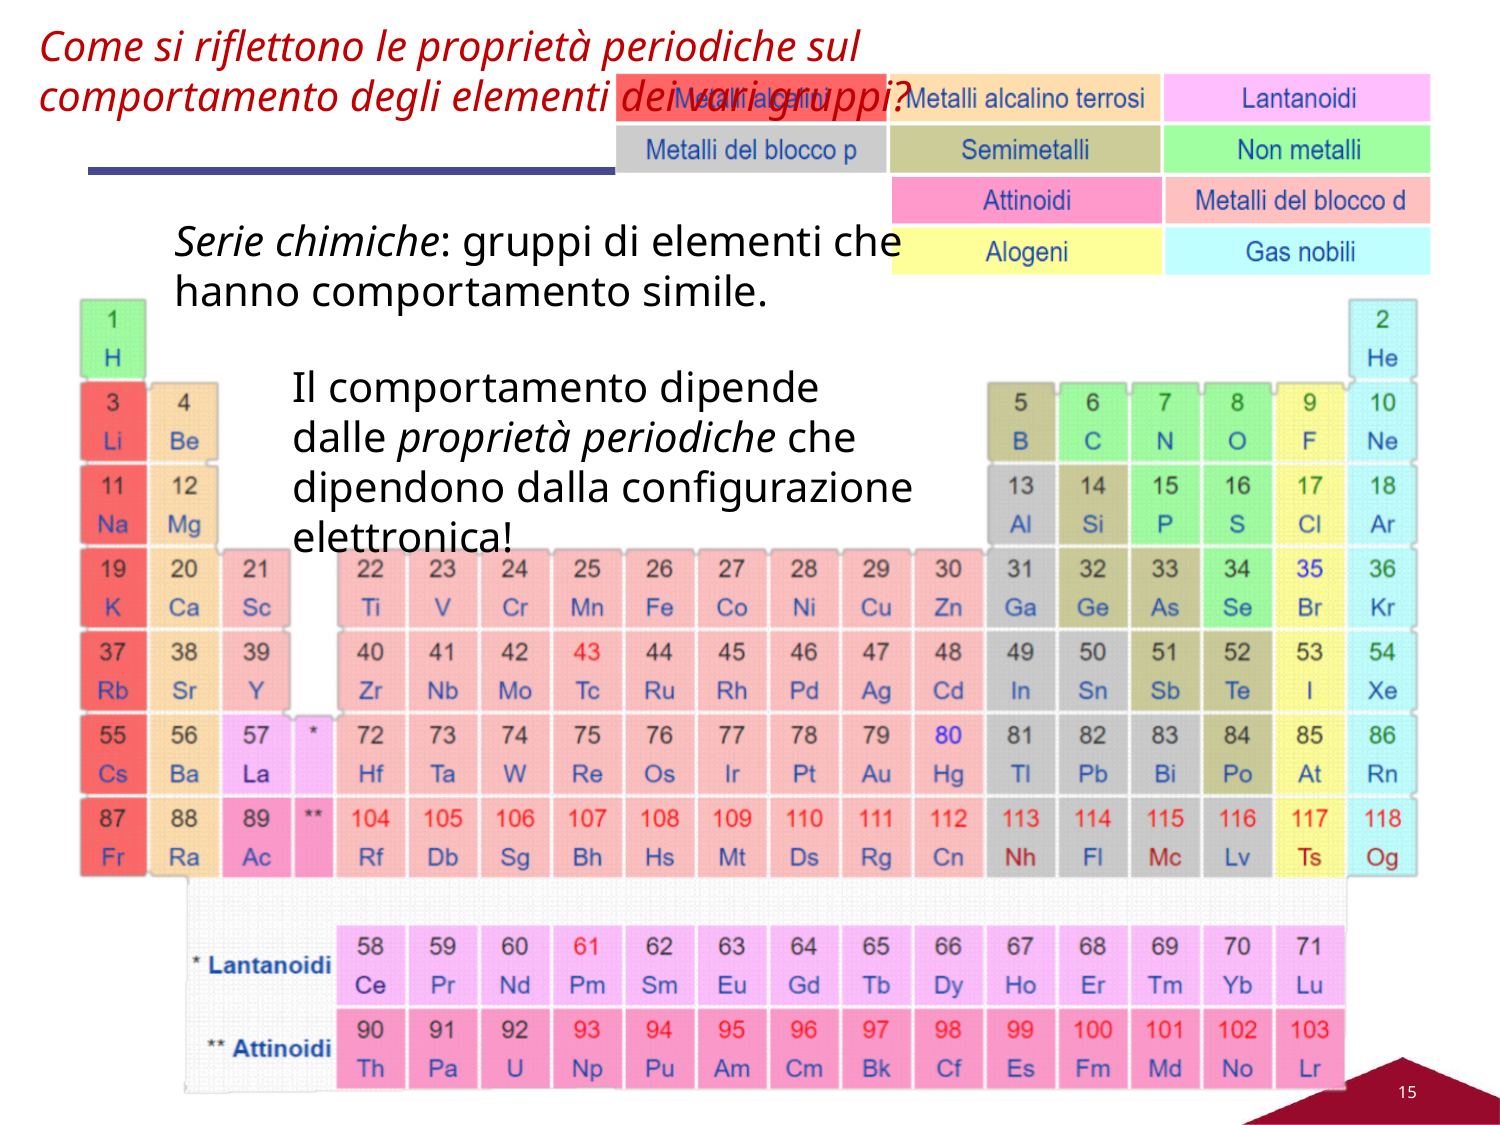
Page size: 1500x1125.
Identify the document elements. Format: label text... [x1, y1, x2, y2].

text_box Come si riflettono le proprietà periodiche sul comportamento degli elementi dei vari gruppi? Serie chimiche: gruppi di elementi che hanno comportamento simile. Il comportamento dipende dalle proprietà periodiche che dipendono dalla configurazione elettronica! [36, 19, 1112, 561]
picture [69, 66, 1500, 1125]
slide_number 11 [1393, 1081, 1430, 1125]
